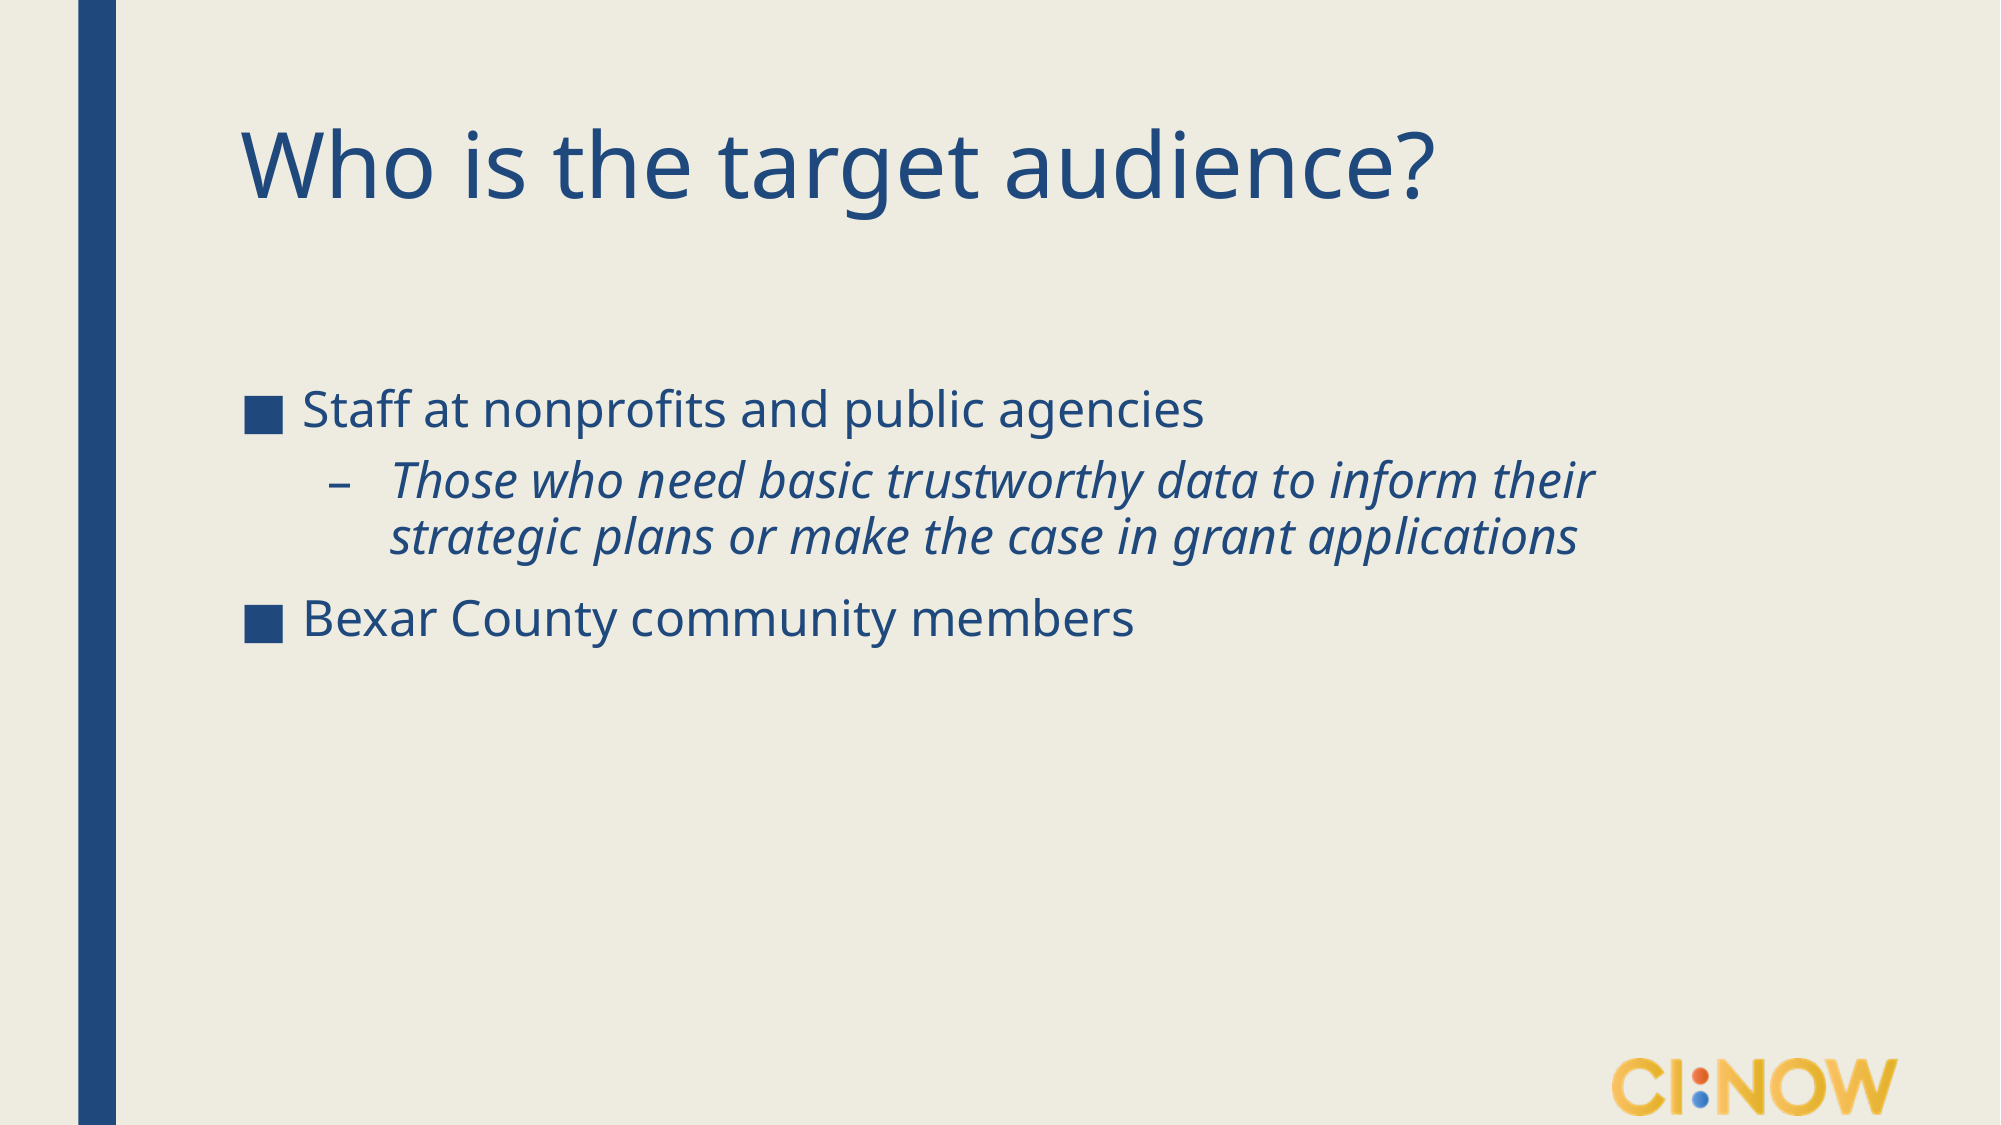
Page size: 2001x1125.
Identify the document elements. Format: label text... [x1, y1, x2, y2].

picture [1612, 1058, 1898, 1116]
title Who is the target audience? [225, 112, 1800, 357]
list Staff at nonprofits and public agencies Those who need basic trustworthy data to inform their strategic plans or make the case in grant applications Bexar County community members [225, 375, 1800, 963]
